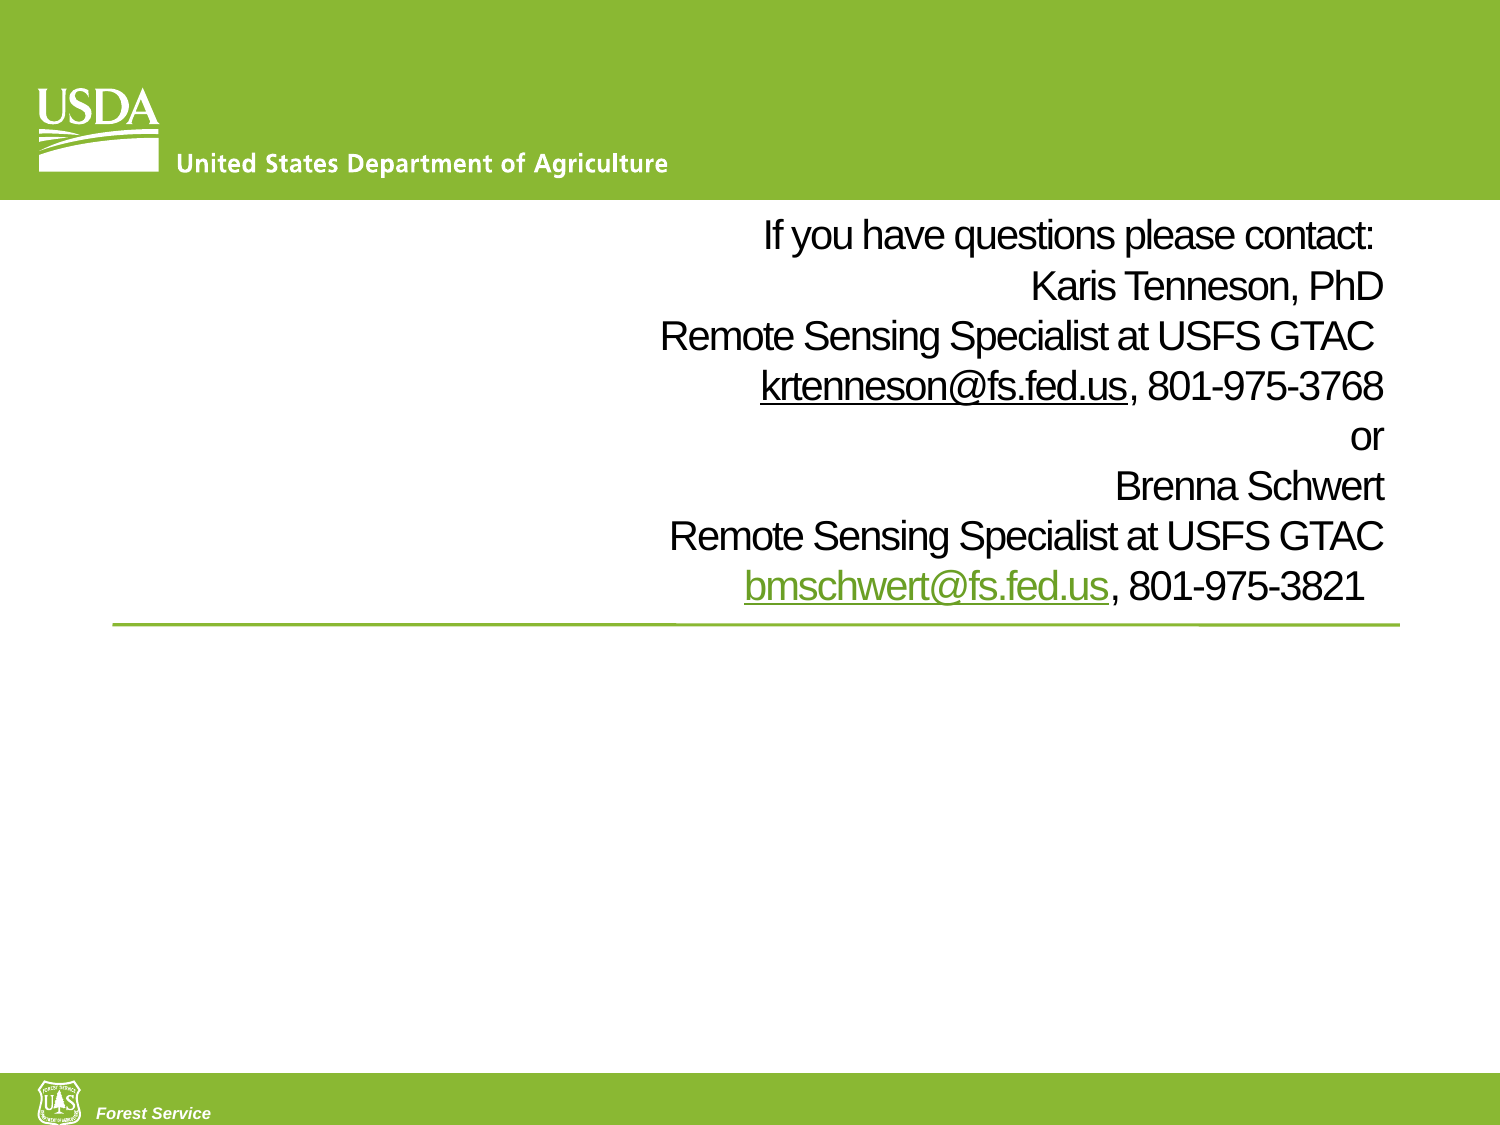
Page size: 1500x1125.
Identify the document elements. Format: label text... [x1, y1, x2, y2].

title If you have questions please contact: Karis Tenneson, PhD Remote Sensing Specialist at USFS GTAC krtenneson@fs.fed.us, 801-975-3768 or Brenna Schwert Remote Sensing Specialist at USFS GTAC bmschwert@fs.fed.us, 801-975-3821 [63, 212, 1400, 617]
